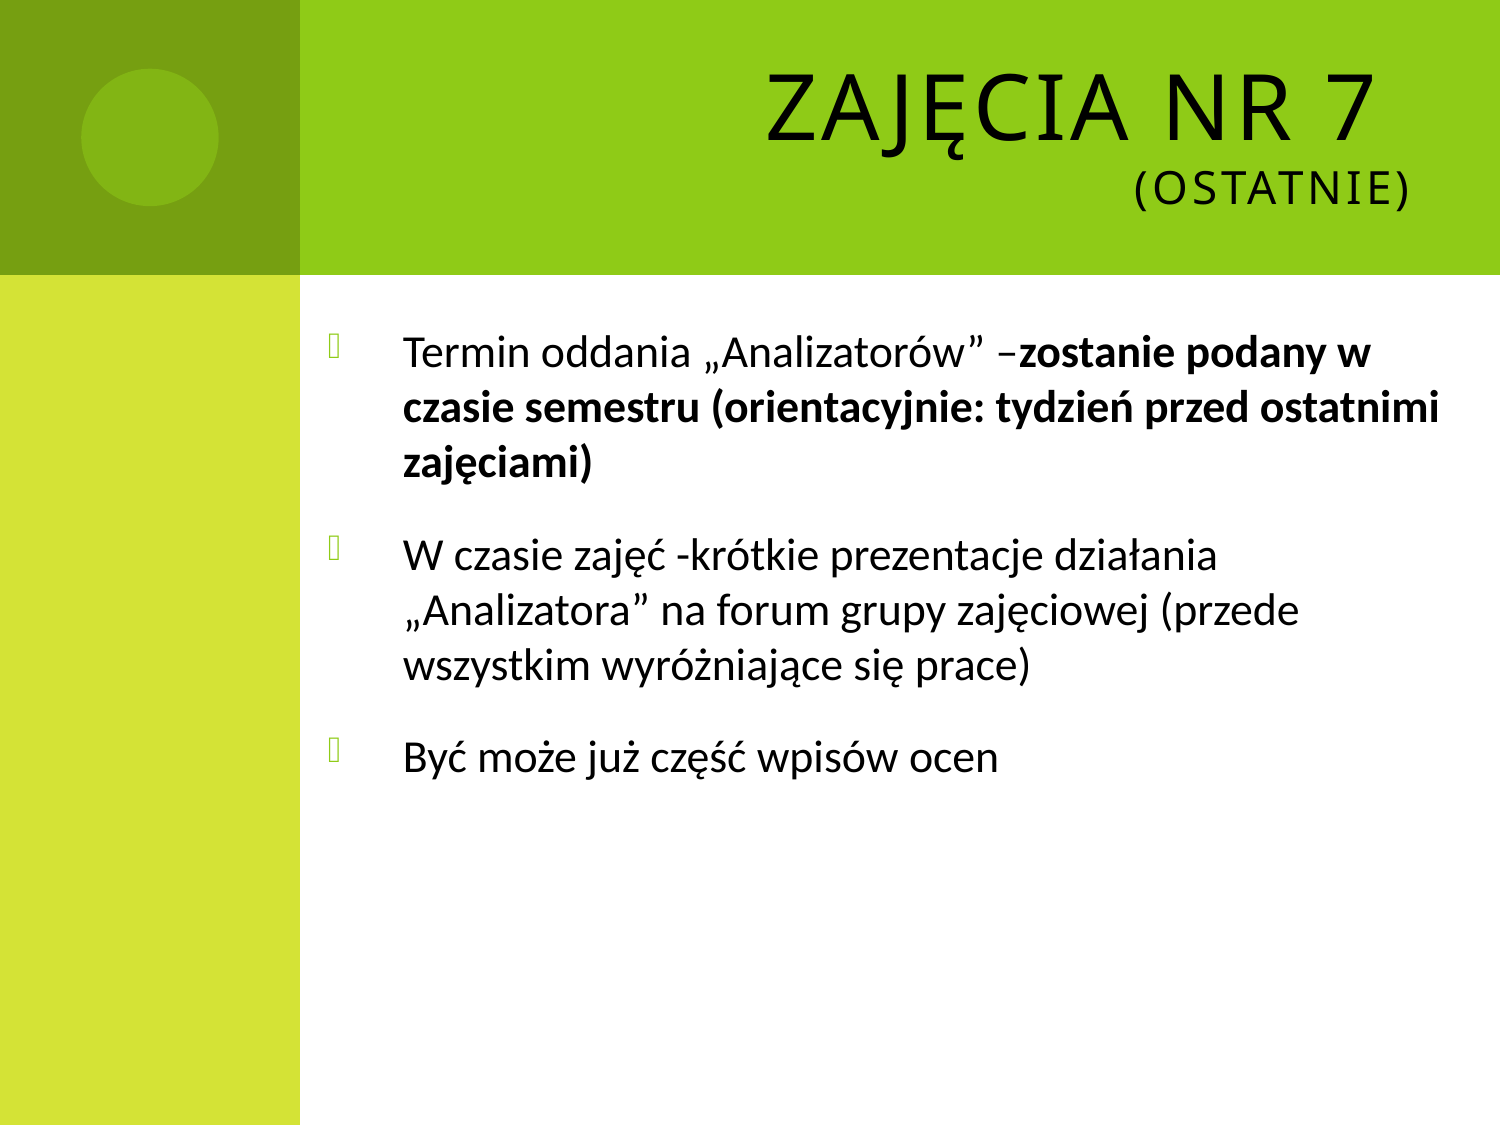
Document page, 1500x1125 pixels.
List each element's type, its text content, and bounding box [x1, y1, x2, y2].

title Zajęcia nr 7 (ostatnie) [399, 37, 1425, 225]
list Termin oddania „Analizatorów” –zostanie podany w czasie semestru (orientacyjnie: tydzień przed ostatnimi zajęciami) W czasie zajęć -krótkie prezentacje działania „Analizatora” na forum grupy zajęciowej (przede wszystkim wyróżniające się prace) Być może już część wpisów ocen [312, 314, 1459, 1047]
